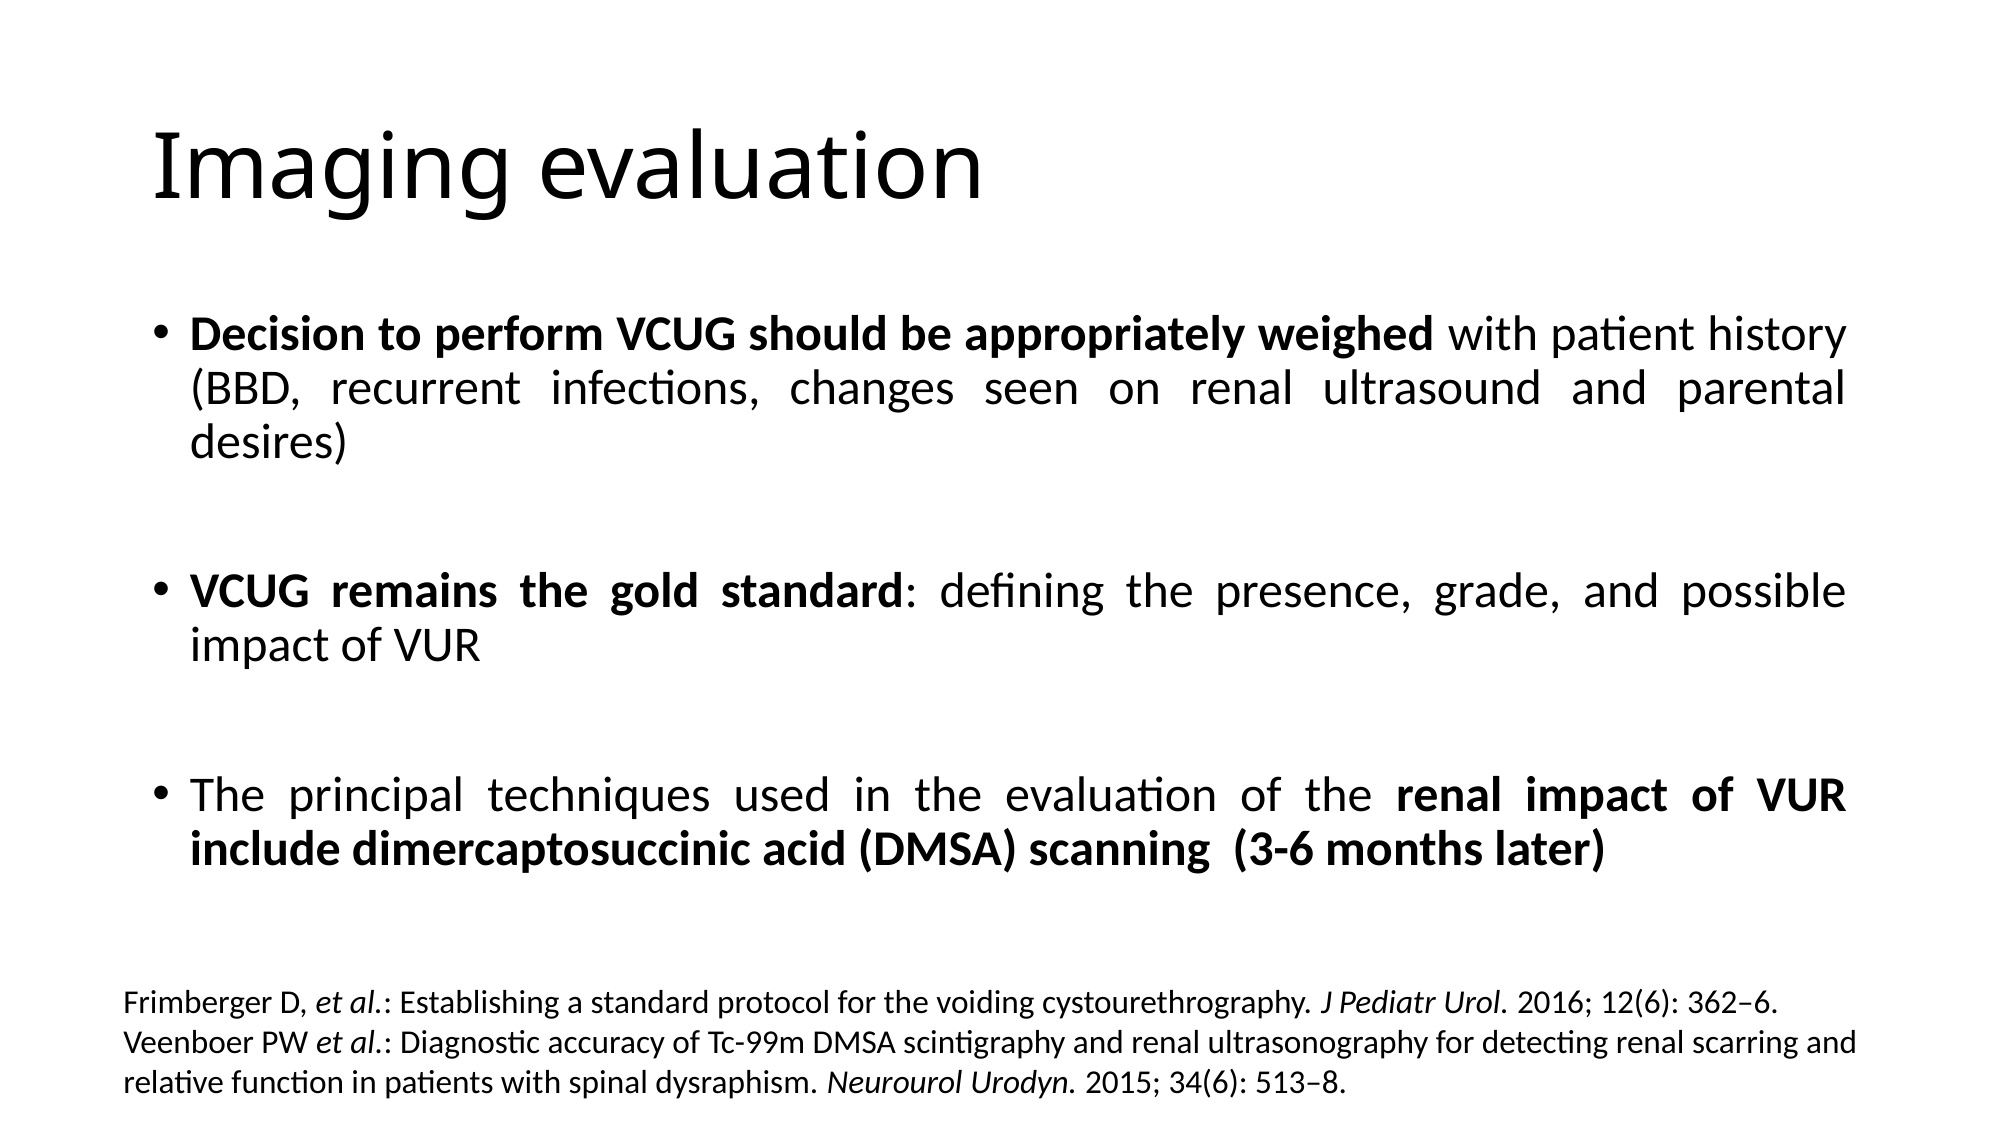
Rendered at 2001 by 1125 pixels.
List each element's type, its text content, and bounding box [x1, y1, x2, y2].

text_box Frimberger D, et al.: Establishing a standard protocol for the voiding cystourethrography. J Pediatr Urol. 2016; 12(6): 362–6. Veenboer PW et al.: Diagnostic accuracy of Tc-99m DMSA scintigraphy and renal ultrasonography for detecting renal scarring and relative function in patients with spinal dysraphism. Neurourol Urodyn. 2015; 34(6): 513–8. [108, 972, 1913, 1125]
list Decision to perform VCUG should be appropriately weighed with patient history (BBD, recurrent infections, changes seen on renal ultrasound and parental desires) VCUG remains the gold standard: defining the presence, grade, and possible impact of VUR The principal techniques used in the evaluation of the renal impact of VUR include dimercaptosuccinic acid (DMSA) scanning (3-6 months later) [137, 299, 1863, 972]
title Imaging evaluation [137, 59, 1863, 278]
